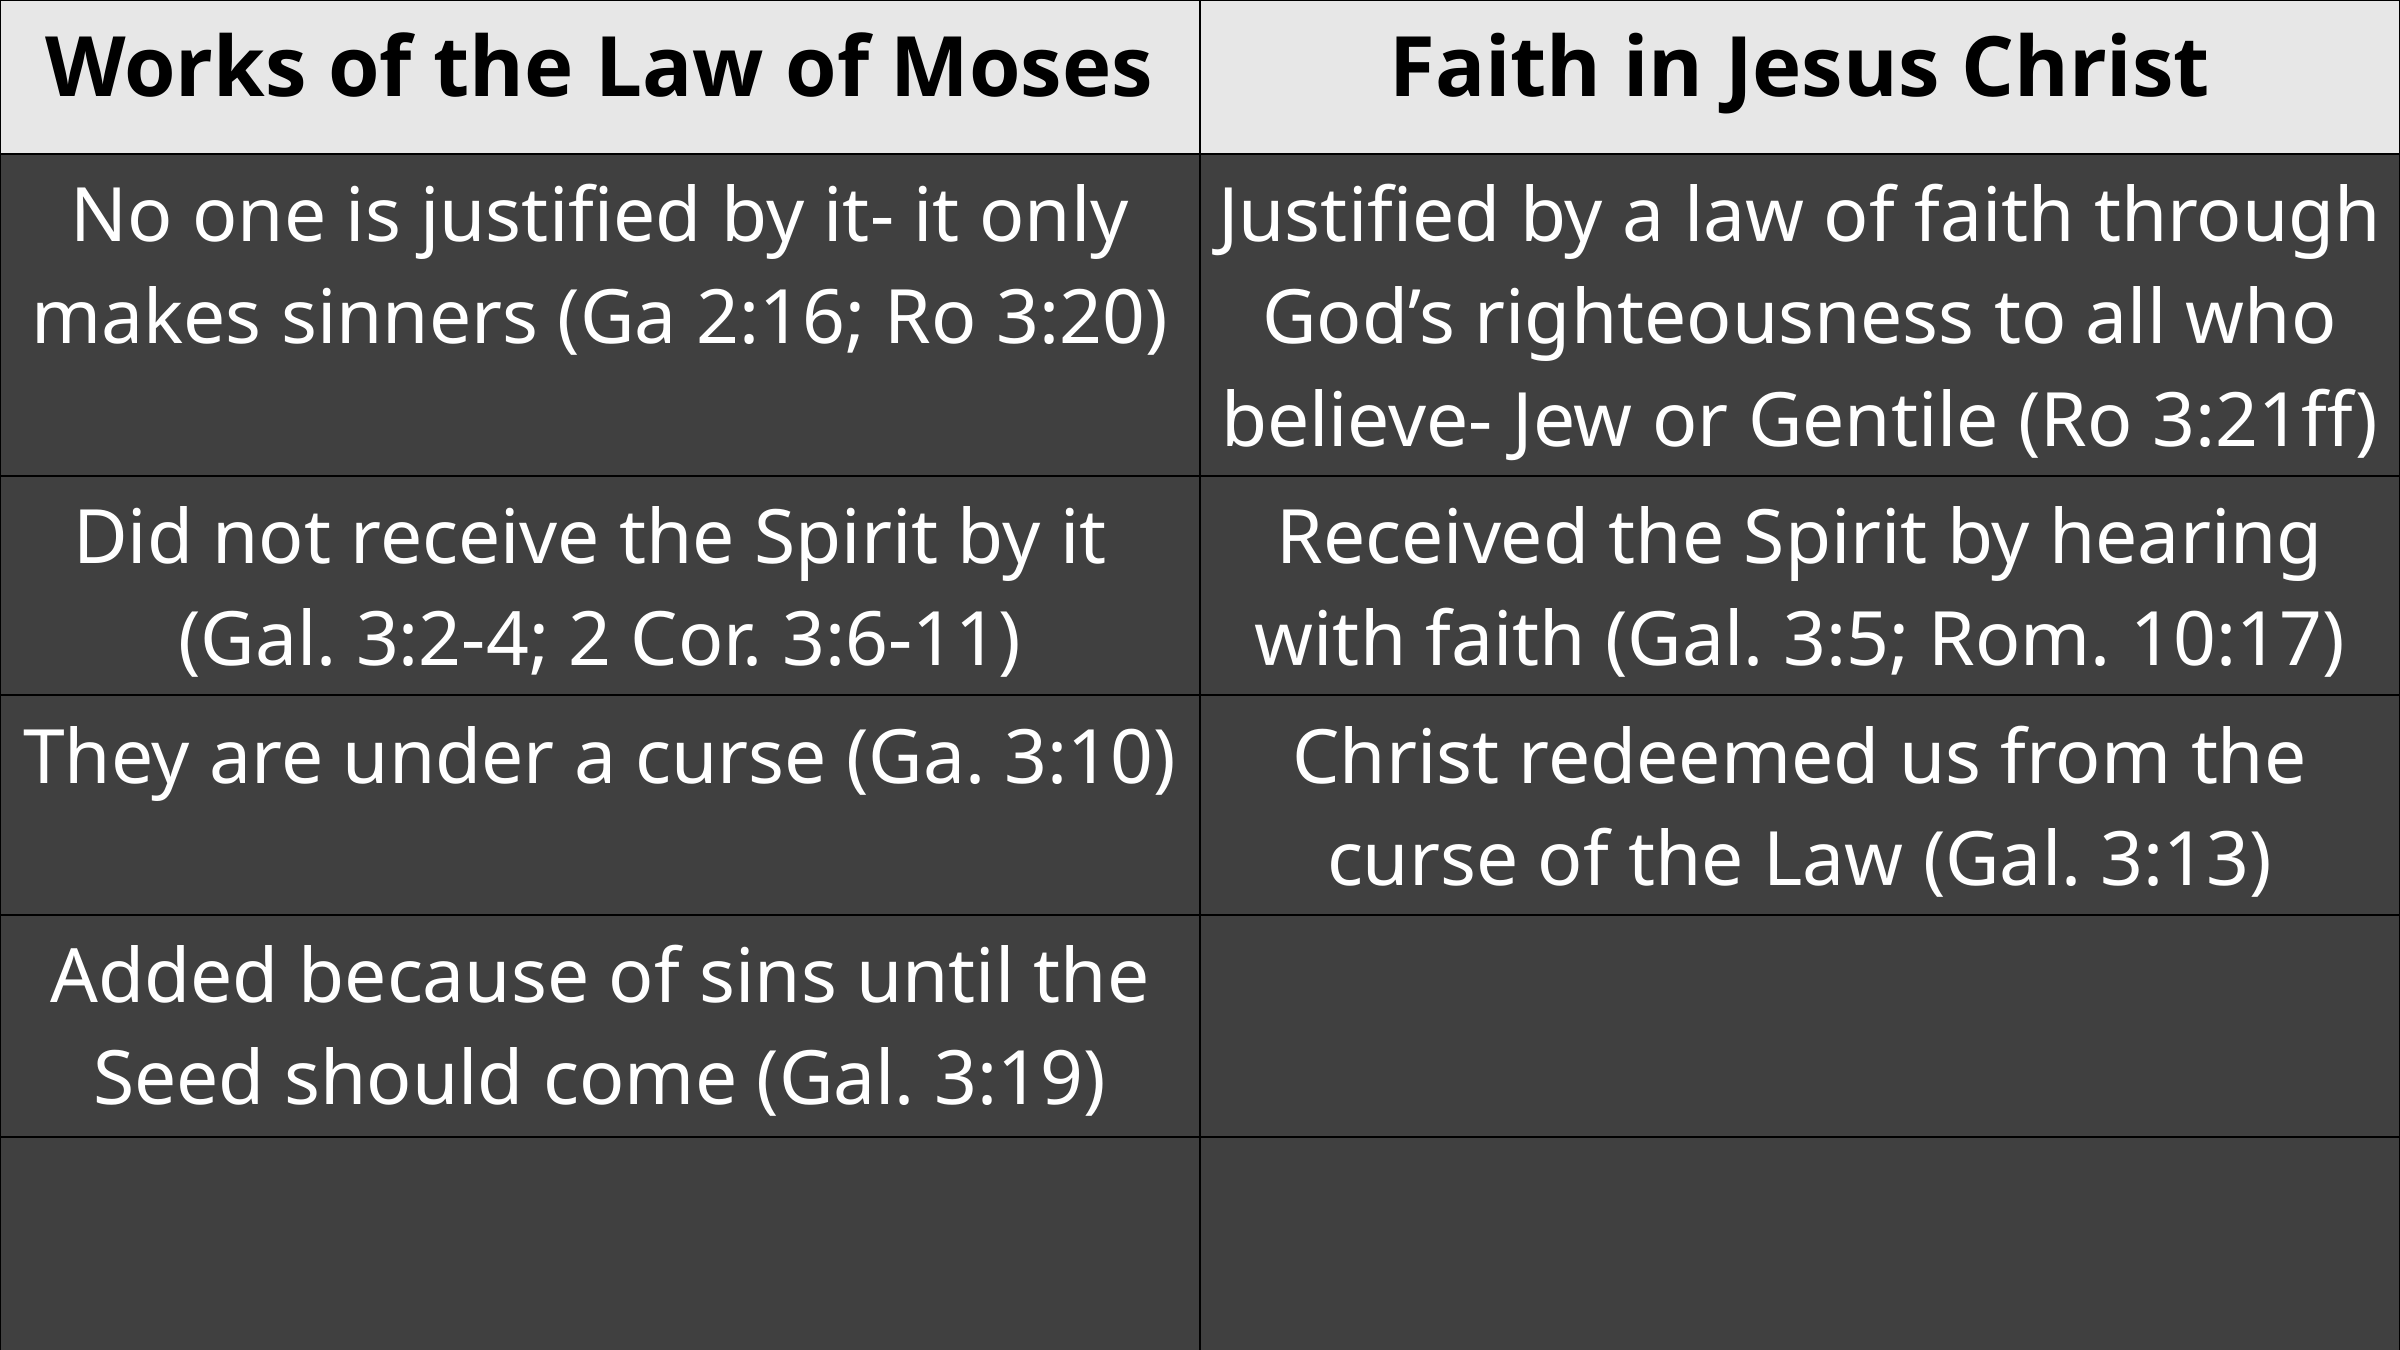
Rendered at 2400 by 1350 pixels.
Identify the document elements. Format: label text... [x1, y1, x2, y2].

table_cell Added because of sins until the Seed should come (Gal. 3:19) [1, 916, 1199, 1136]
table_cell [1201, 916, 2399, 1136]
table_cell Received the Spirit by hearing with faith (Gal. 3:5; Rom. 10:17) [1201, 477, 2399, 694]
table_cell [1, 1138, 1199, 1350]
table_cell [1201, 1138, 2399, 1350]
table_header Works of the Law of Moses [1, 1, 1199, 153]
table_cell No one is justified by it- it only makes sinners (Ga 2:16; Ro 3:20) [1, 155, 1199, 475]
table_cell They are under a curse (Ga. 3:10) [1, 696, 1199, 914]
table_cell Justified by a law of faith through God’s righteousness to all who believe- Jew or Gentile (Ro 3:21ff) [1201, 155, 2399, 475]
table_cell Did not receive the Spirit by it (Gal. 3:2-4; 2 Cor. 3:6-11) [1, 477, 1199, 694]
table_cell Christ redeemed us from the curse of the Law (Gal. 3:13) [1201, 696, 2399, 914]
table_header Faith in Jesus Christ [1201, 1, 2399, 153]
